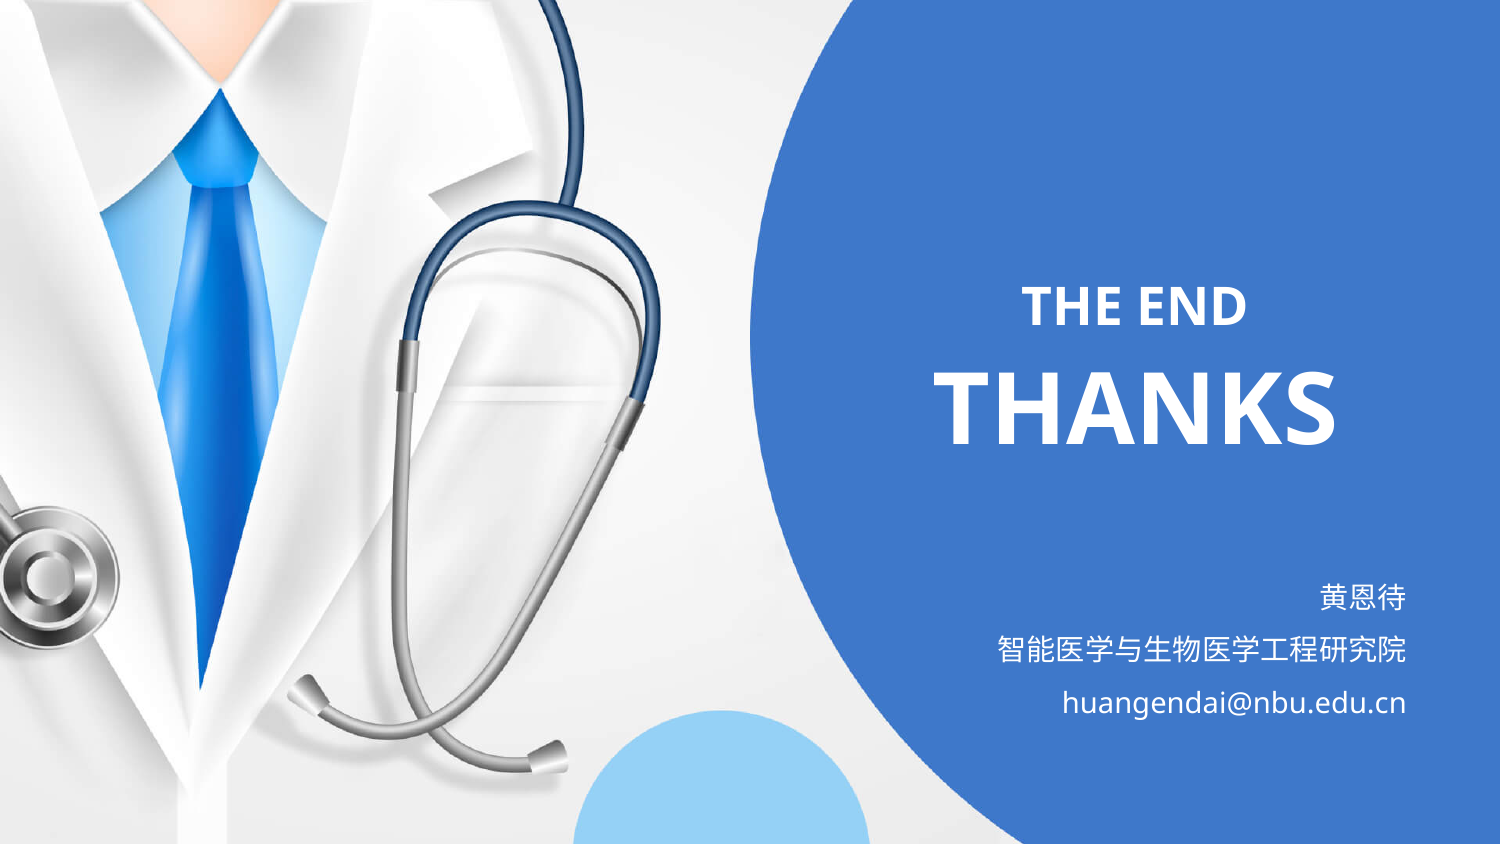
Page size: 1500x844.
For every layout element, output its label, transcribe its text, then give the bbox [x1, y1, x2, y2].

text_box THANKS [856, 337, 1414, 507]
text_box THE END [856, 264, 1414, 337]
text_box 黄恩待 智能医学与生物医学工程研究院 huangendai@nbu.edu.cn [953, 554, 1422, 600]
picture [0, 0, 1500, 844]
